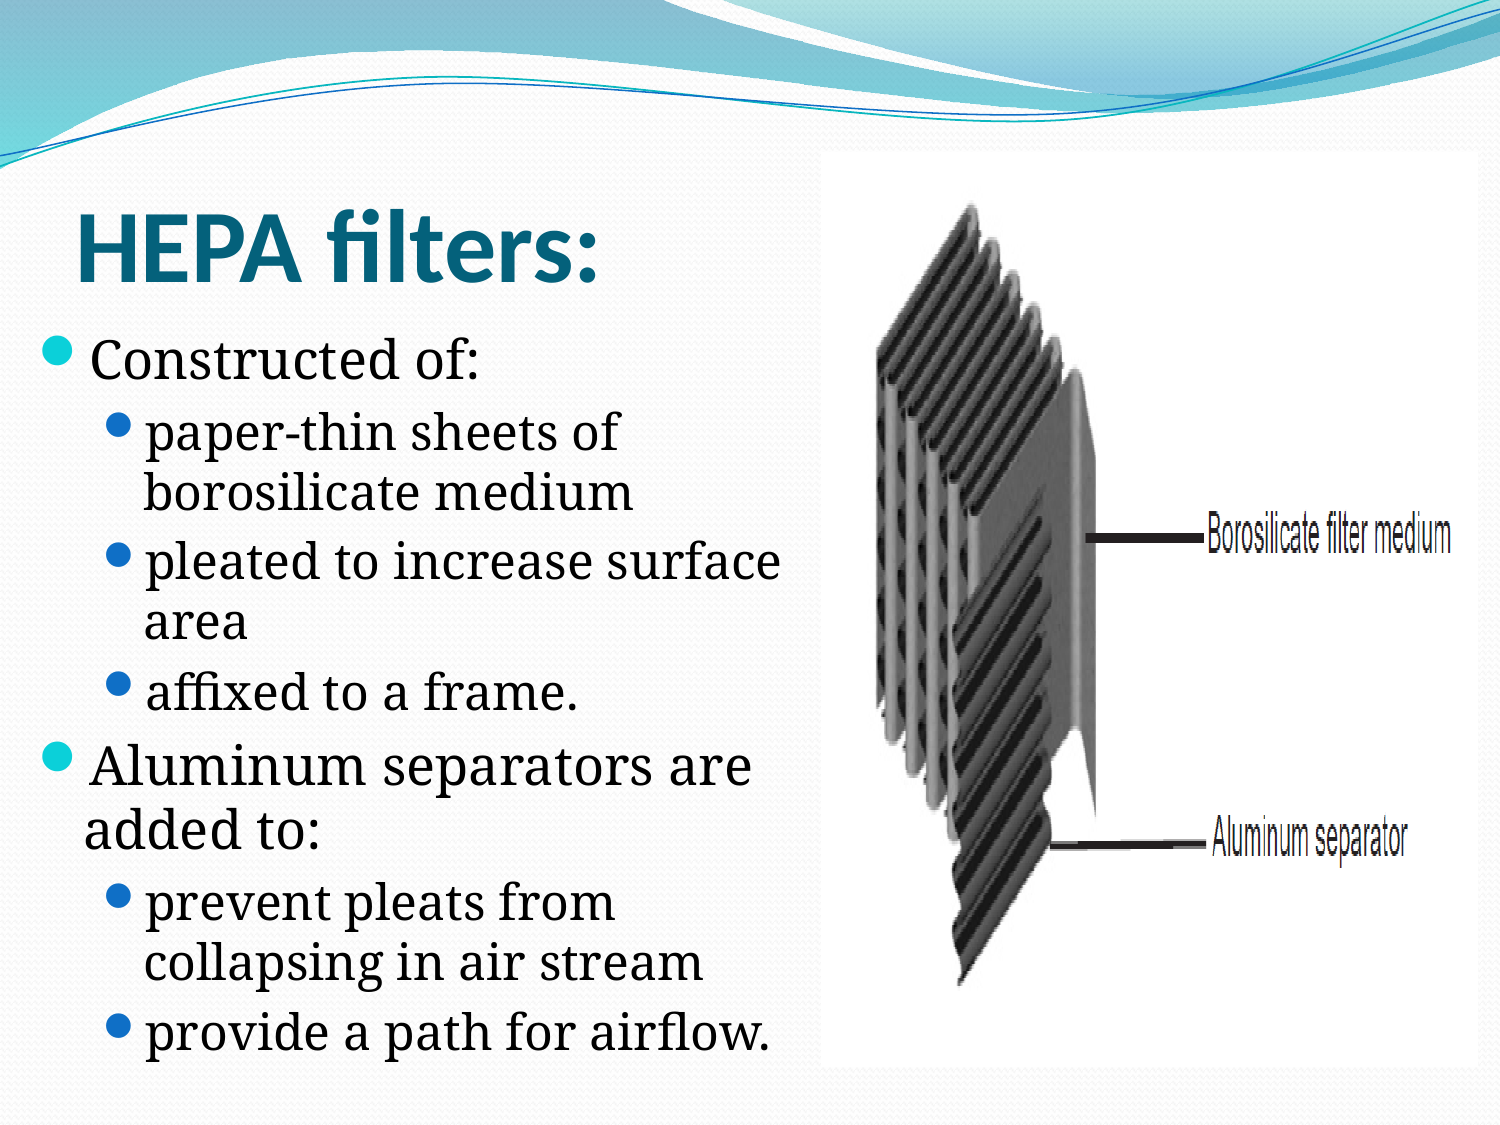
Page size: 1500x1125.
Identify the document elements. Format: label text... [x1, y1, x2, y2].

title HEPA filters: [75, 115, 1425, 303]
list Constructed of: paper-thin sheets of borosilicate medium pleated to increase surface area affixed to a frame. Aluminum separators are added to: prevent pleats from collapsing in air stream provide a path for airflow. [23, 317, 832, 1090]
picture [821, 152, 1479, 1067]
